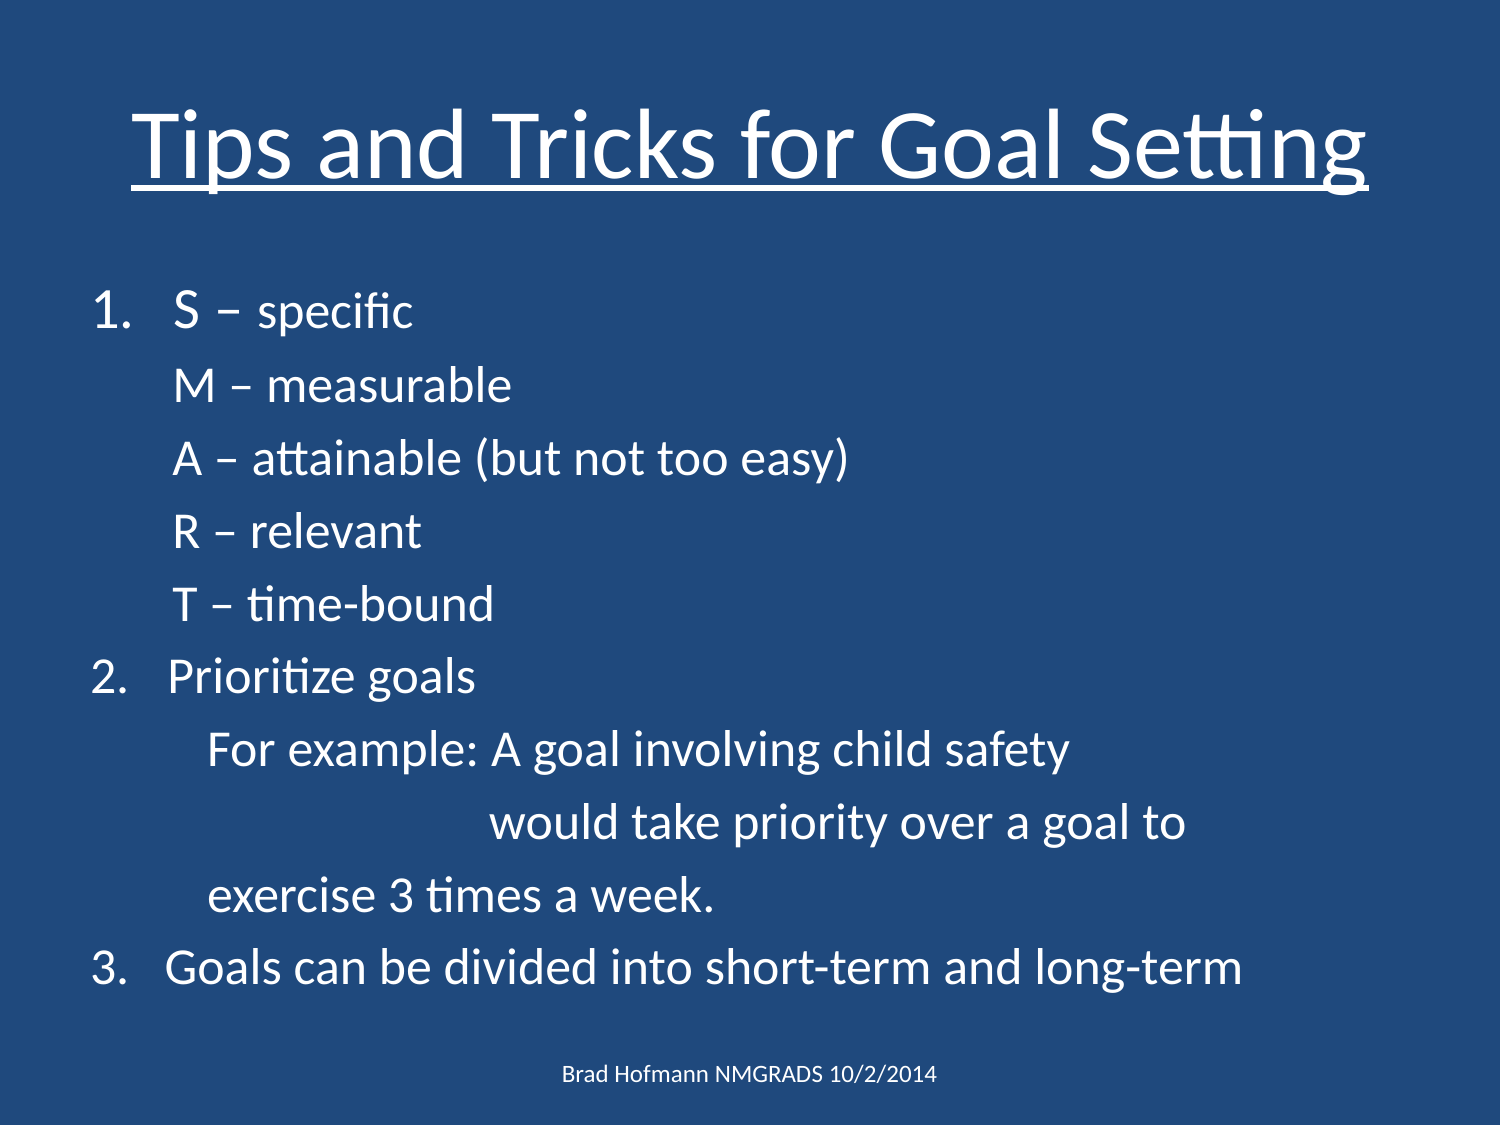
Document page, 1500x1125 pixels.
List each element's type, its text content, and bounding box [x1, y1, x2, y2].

list 1. S – specific M – measurable A – attainable (but not too easy) R – relevant T – time-bound Prioritize goals For example: A goal involving child safety would take priority over a goal to exercise 3 times a week. 3. Goals can be divided into short-term and long-term [75, 262, 1425, 1005]
footer Brad Hofmann NMGRADS 10/2/2014 [512, 1042, 988, 1103]
title Tips and Tricks for Goal Setting [75, 45, 1425, 233]
